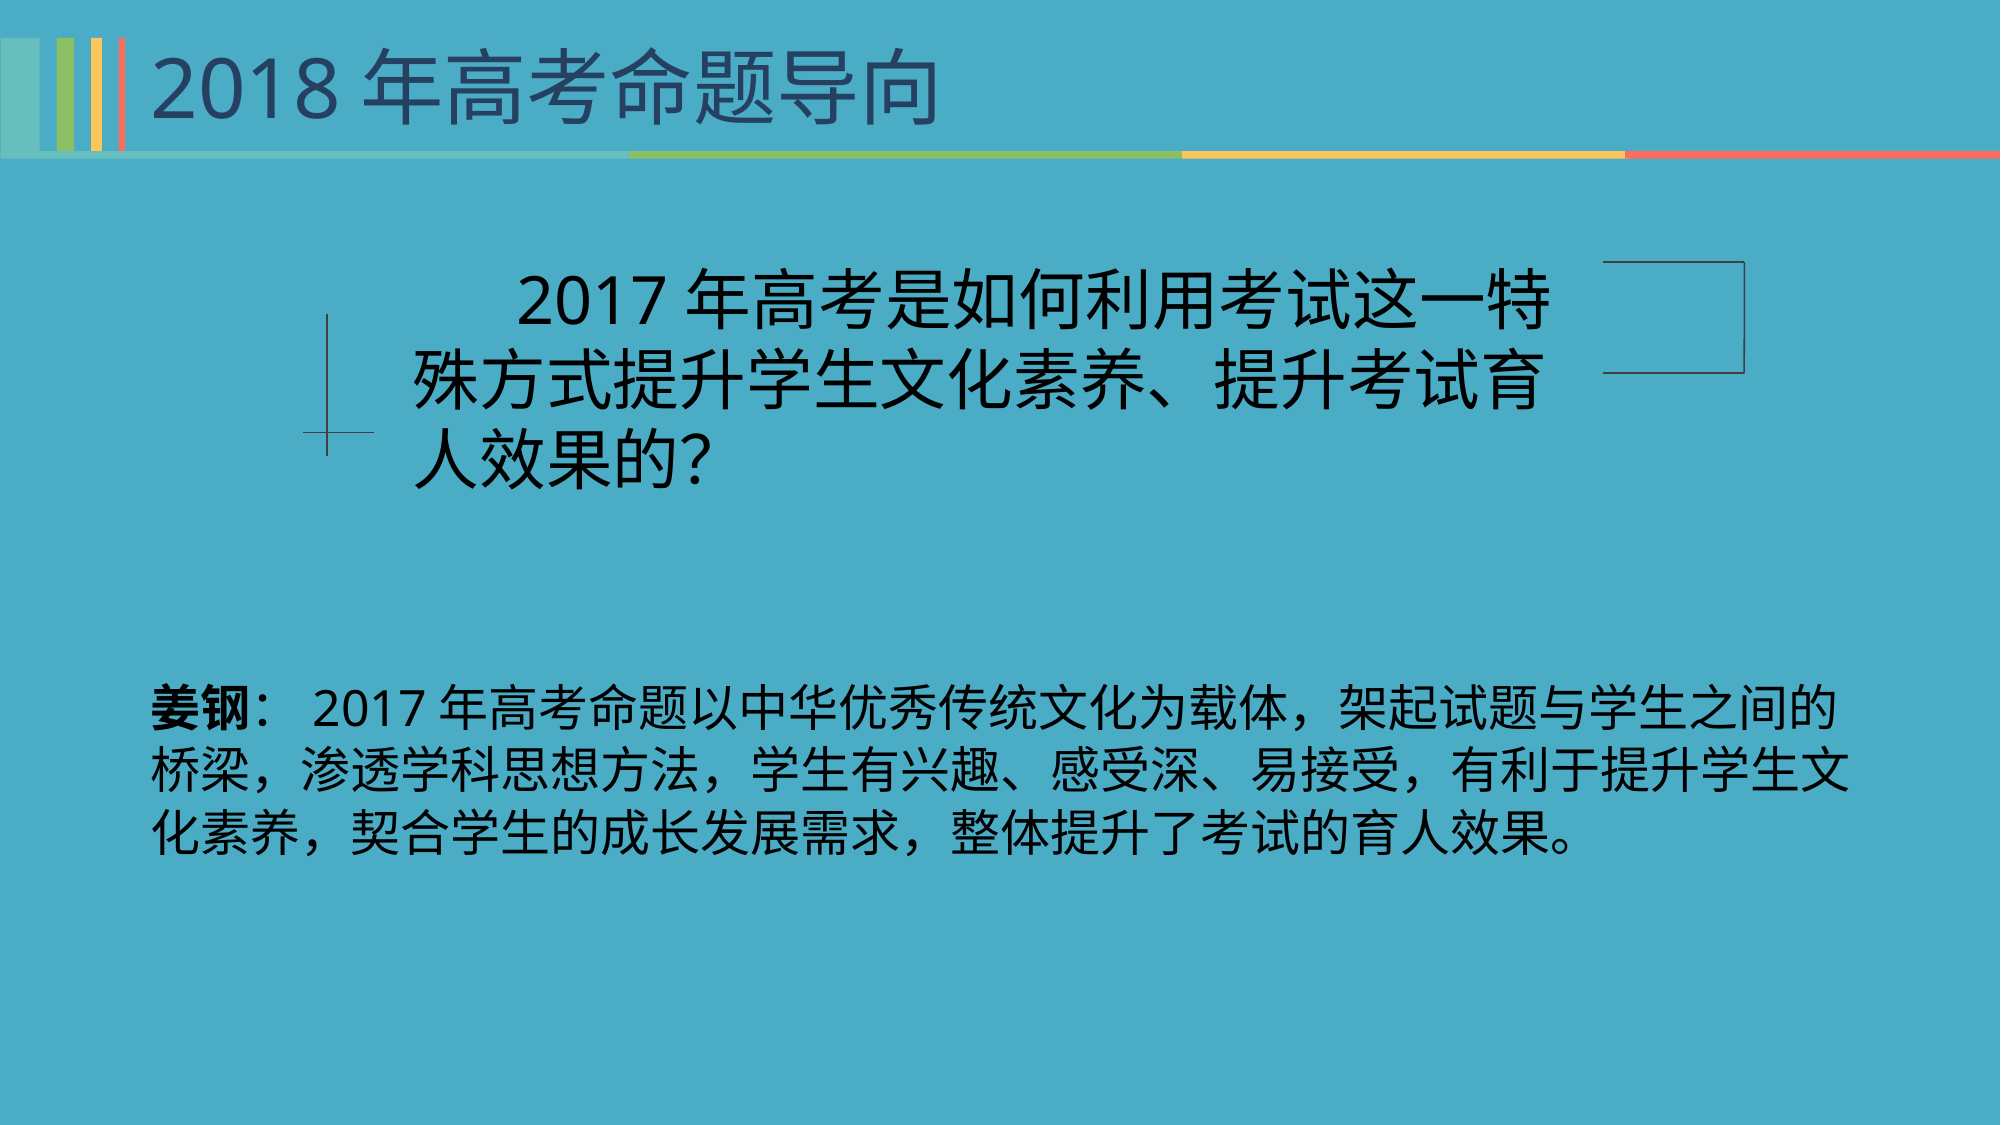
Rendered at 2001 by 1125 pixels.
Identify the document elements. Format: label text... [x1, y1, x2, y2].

text_box 2017年高考是如何利用考试这一特殊方式提升学生文化素养、提升考试育人效果的？ [397, 250, 1587, 506]
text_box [0, 150, 2001, 159]
text_box 姜钢：2017年高考命题以中华优秀传统文化为载体，架起试题与学生之间的桥梁，渗透学科思想方法，学生有兴趣、感受深、易接受，有利于提升学生文化素养，契合学生的成长发展需求，整体提升了考试的育人效果。 [135, 666, 1878, 869]
text_box 2018年高考命题导向 [135, 27, 982, 143]
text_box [0, 37, 126, 149]
